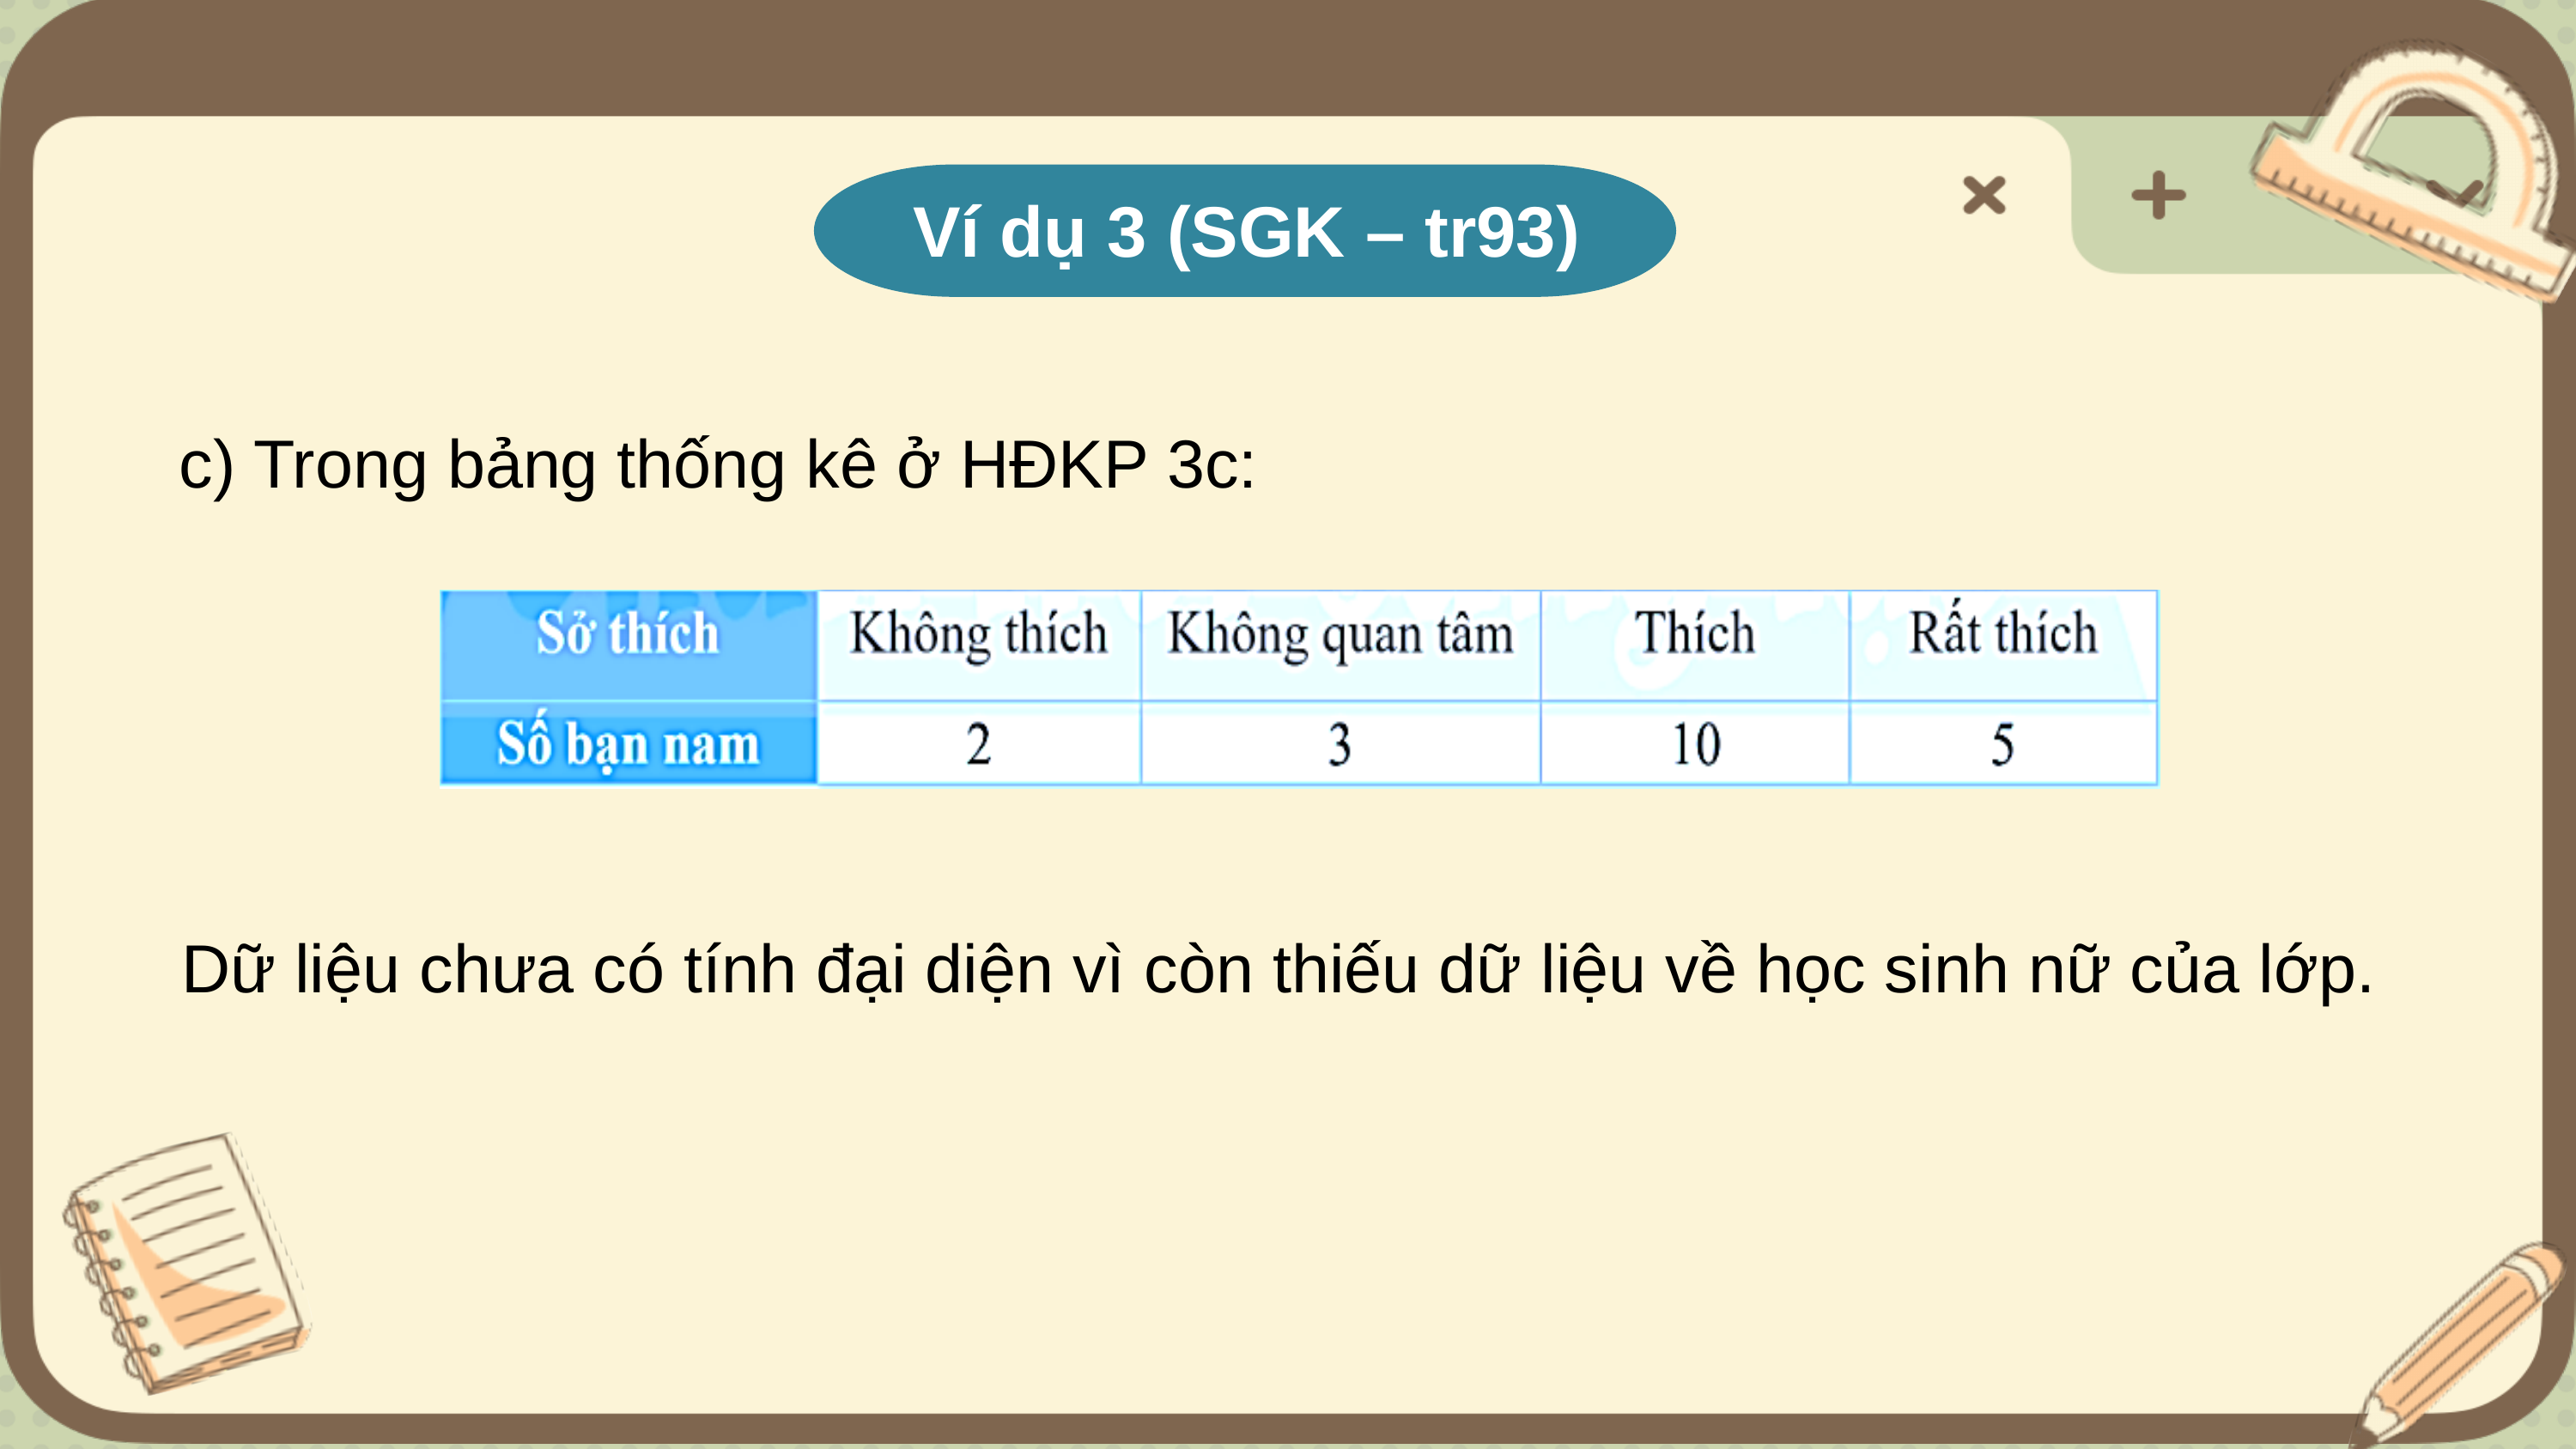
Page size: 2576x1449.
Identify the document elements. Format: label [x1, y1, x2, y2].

text_box [815, 166, 1675, 295]
picture [0, 0, 2576, 1449]
